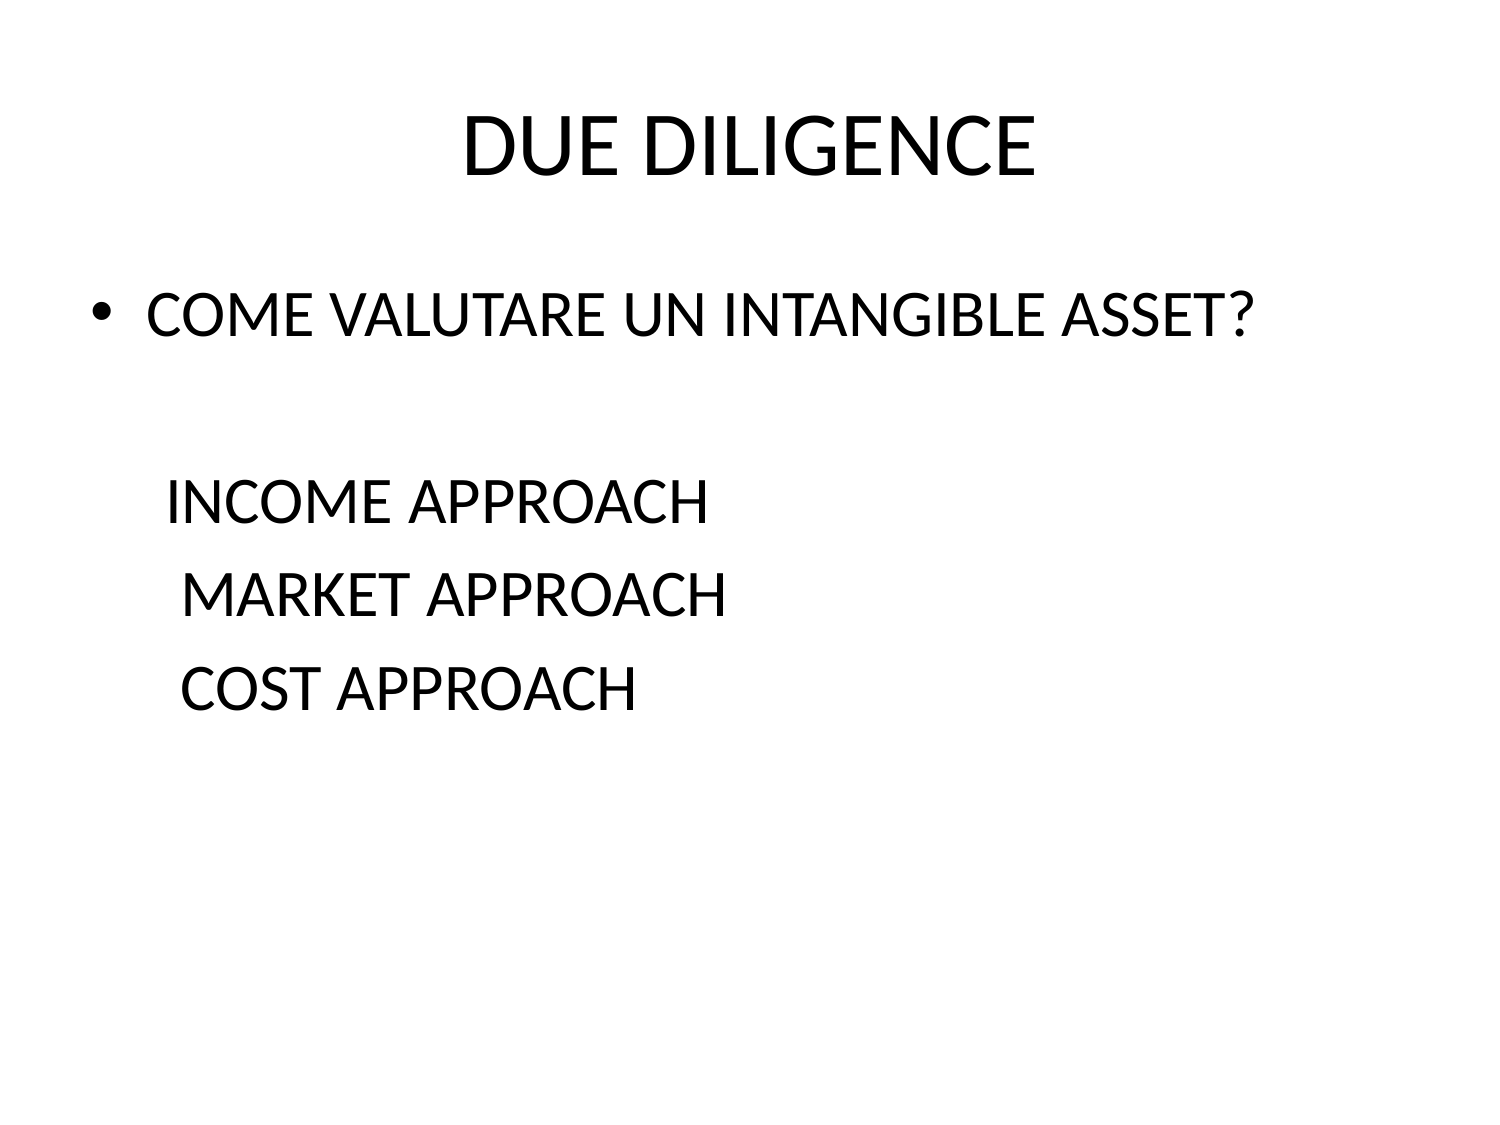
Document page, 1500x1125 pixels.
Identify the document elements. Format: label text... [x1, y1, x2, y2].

list COME VALUTARE UN INTANGIBLE ASSET? INCOME APPROACH MARKET APPROACH COST APPROACH [75, 262, 1425, 1005]
title DUE DILIGENCE [75, 45, 1425, 233]
